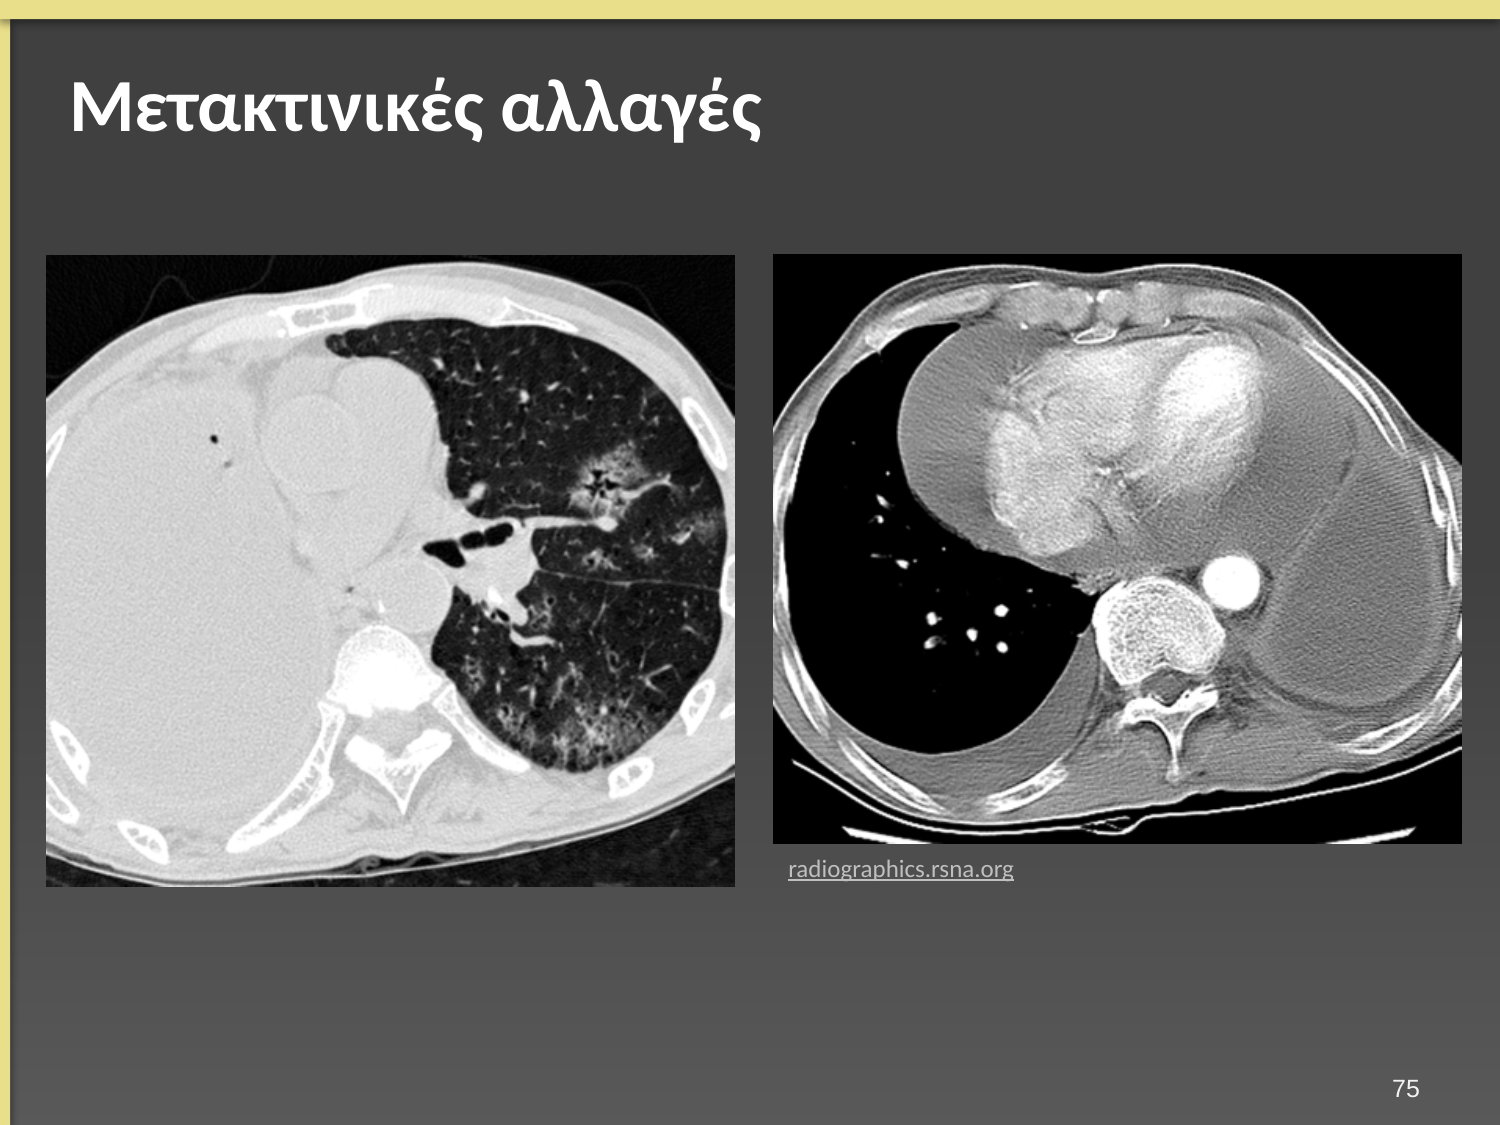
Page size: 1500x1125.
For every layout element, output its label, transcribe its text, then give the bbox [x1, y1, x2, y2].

picture [46, 255, 735, 887]
picture [773, 254, 1462, 845]
slide_number 74 [1085, 1057, 1436, 1118]
title Μετακτινικές αλλαγές [10, 19, 1500, 185]
text_box radiographics.rsna.org [773, 853, 1111, 890]
